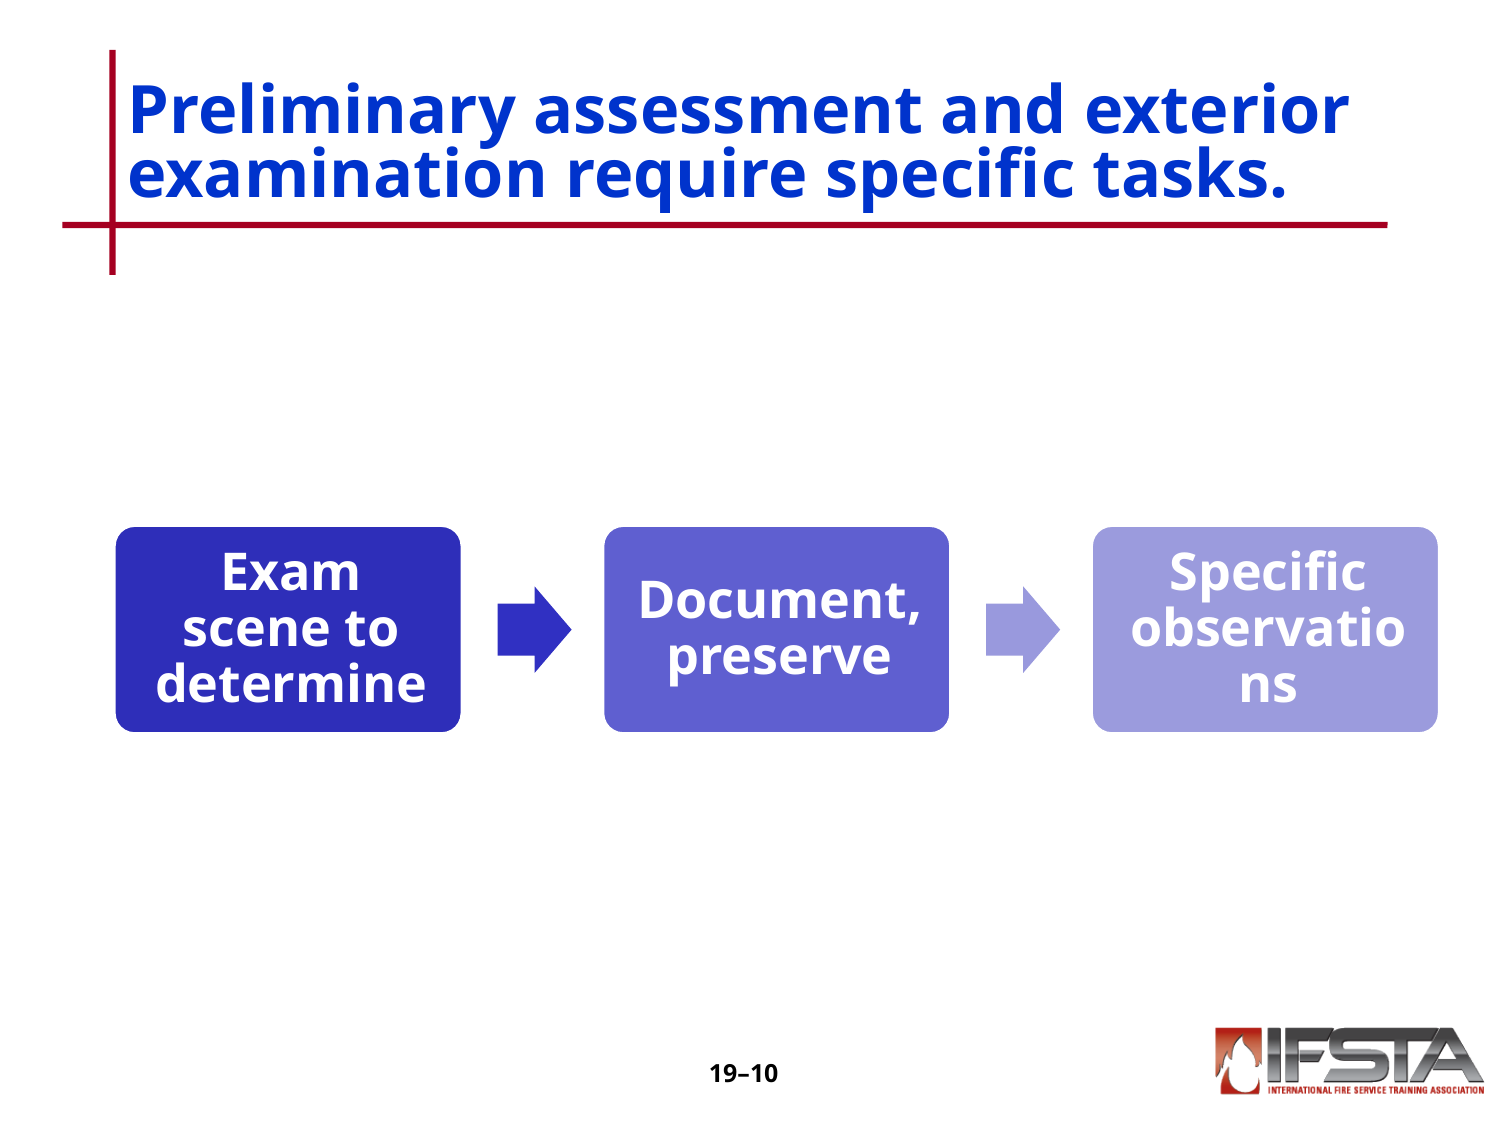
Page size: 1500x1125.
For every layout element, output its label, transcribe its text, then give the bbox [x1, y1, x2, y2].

title Preliminary assessment and exterior examination require specific tasks. [112, 75, 1416, 225]
slide_number 19–9 [587, 1050, 900, 1125]
picture [1215, 1027, 1485, 1097]
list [112, 259, 1442, 1001]
